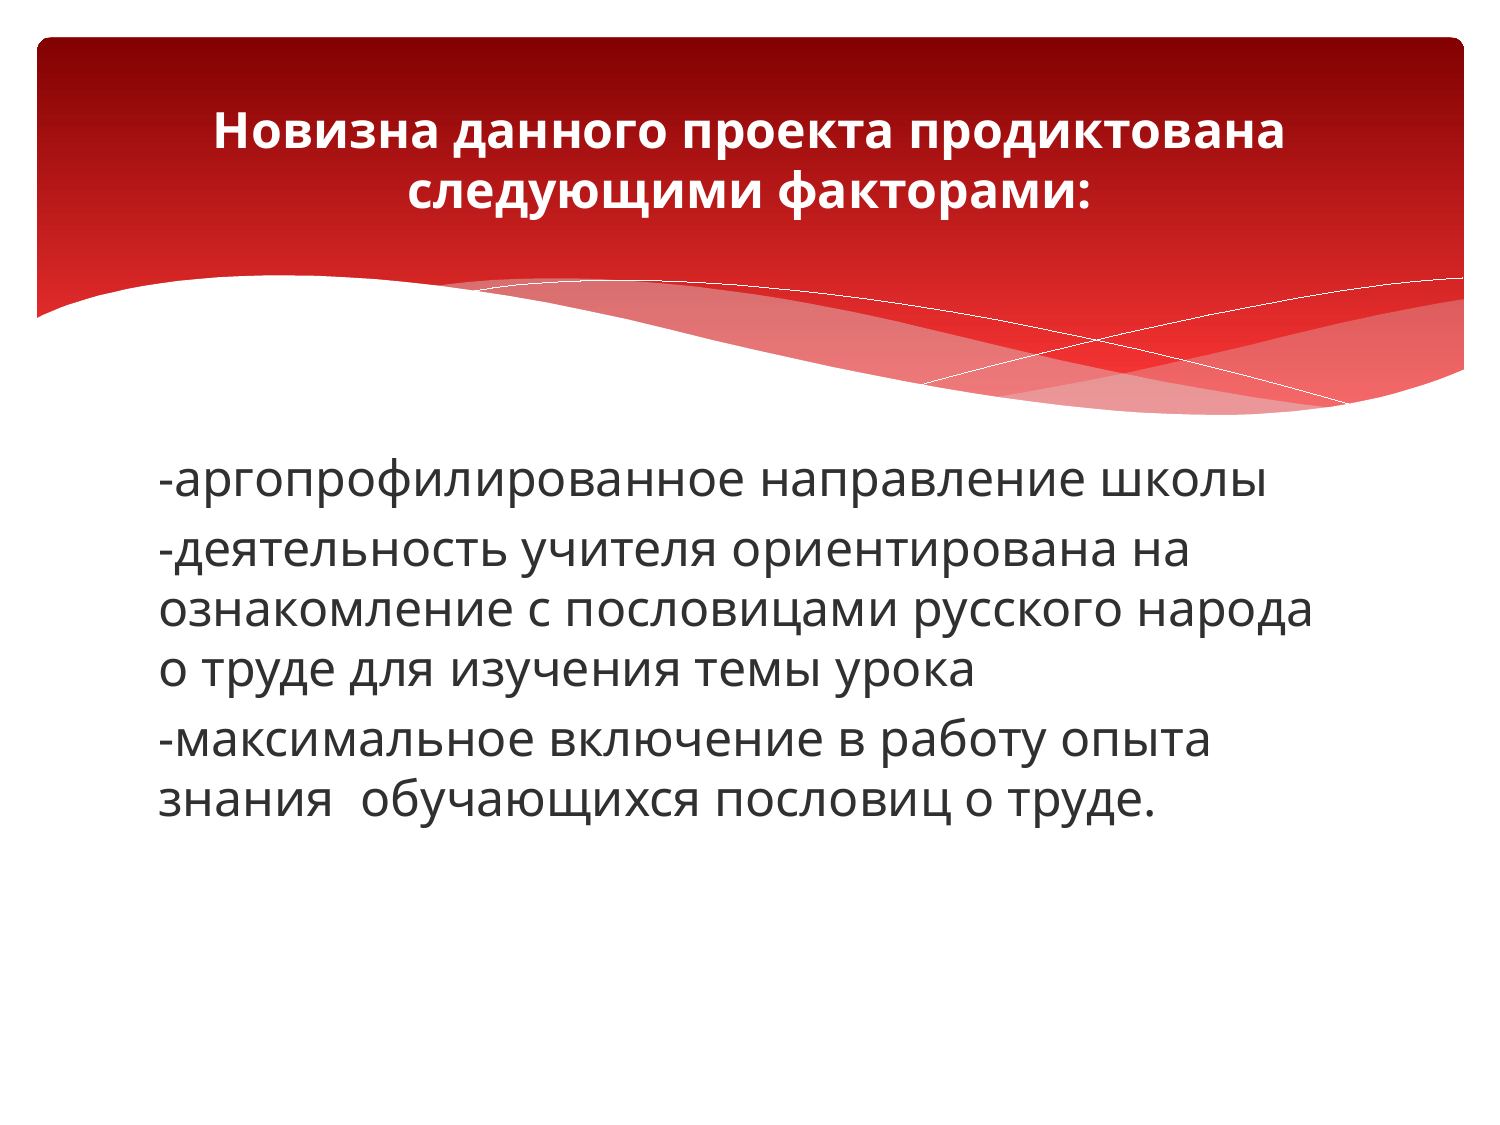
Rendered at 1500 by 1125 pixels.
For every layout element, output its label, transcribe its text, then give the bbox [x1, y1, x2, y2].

list -аргопрофилированное направление школы -деятельность учителя ориентирована на ознакомление с пословицами русского народа о труде для изучения темы урока -максимальное включение в работу опыта знания обучающихся пословиц о труде. [143, 438, 1359, 1005]
title Новизна данного проекта продиктована следующими факторами: [75, 55, 1425, 261]
